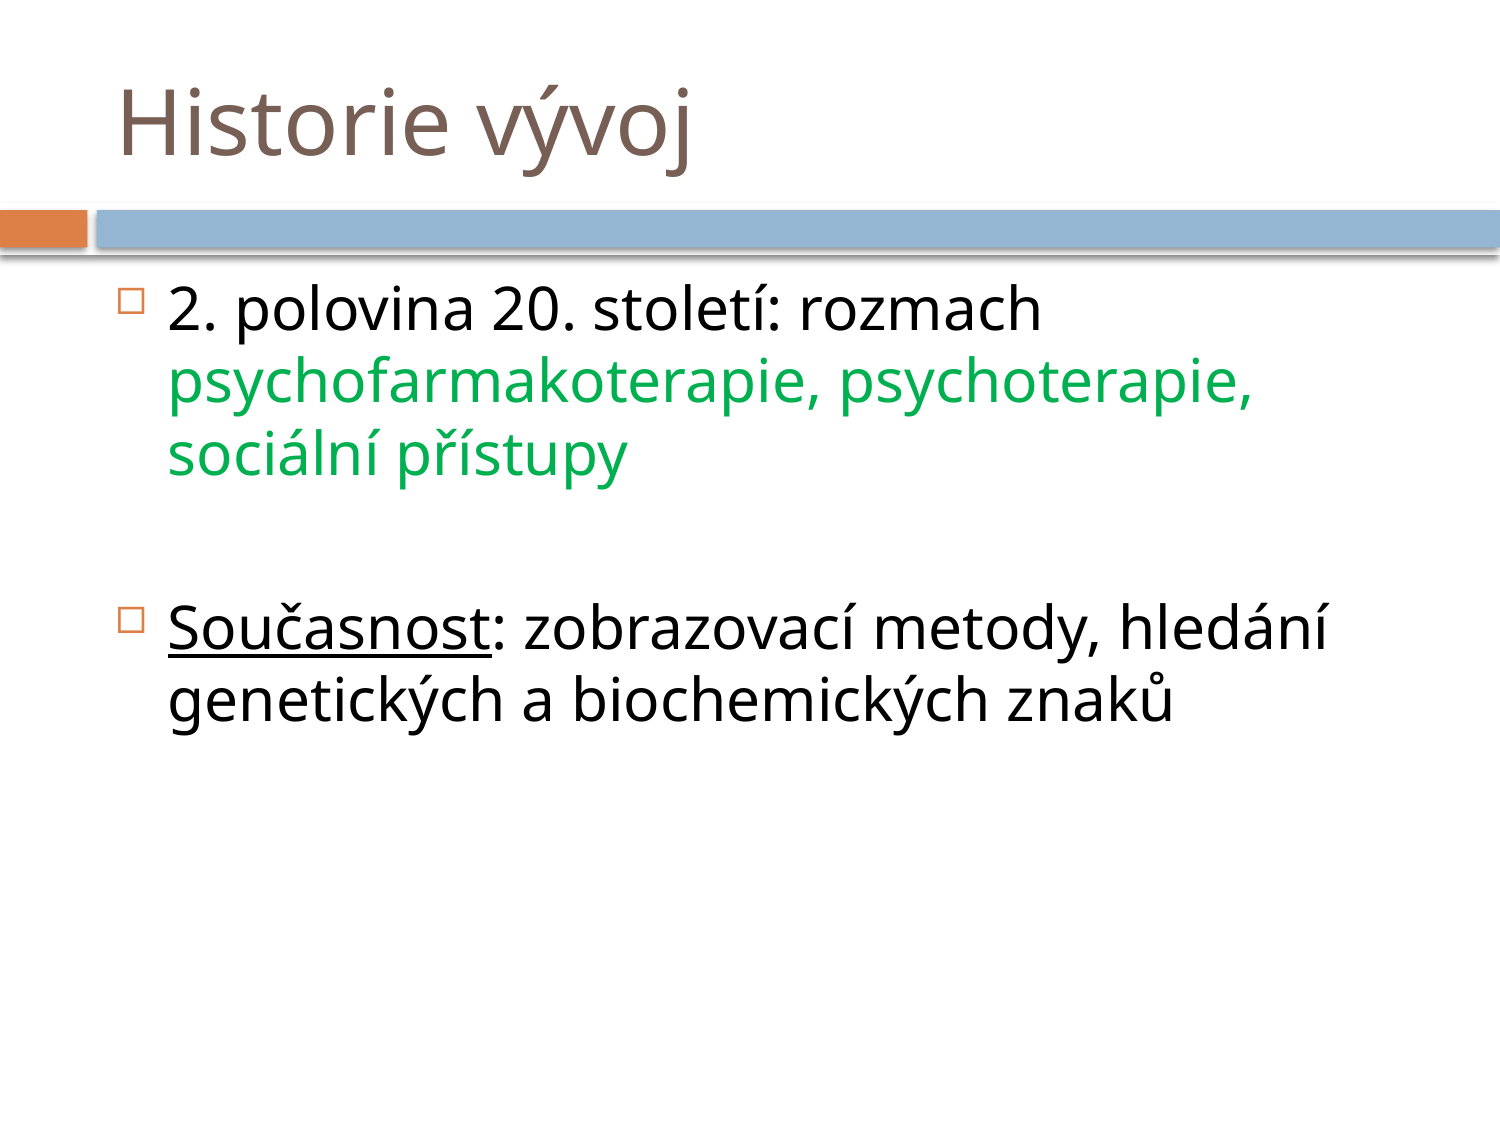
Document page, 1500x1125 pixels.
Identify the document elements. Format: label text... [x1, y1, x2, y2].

list 2. polovina 20. století: rozmach psychofarmakoterapie, psychoterapie, sociální přístupy Současnost: zobrazovací metody, hledání genetických a biochemických znaků [100, 262, 1438, 1000]
title Historie vývoj [100, 37, 1438, 200]
